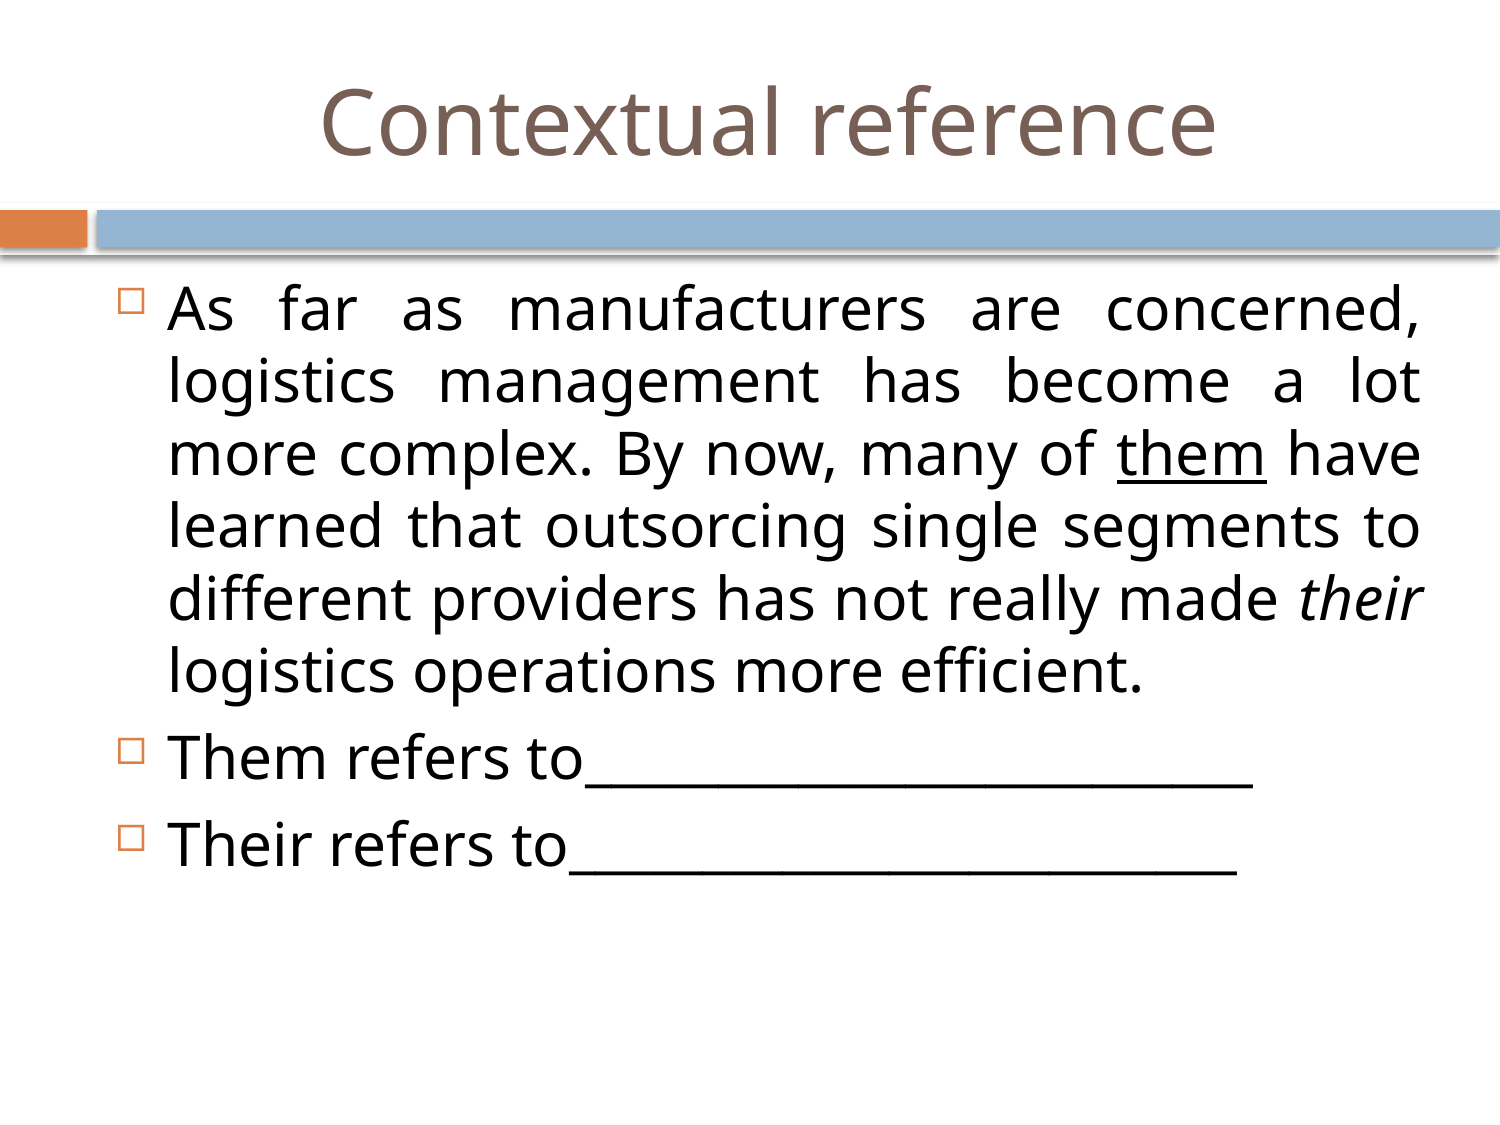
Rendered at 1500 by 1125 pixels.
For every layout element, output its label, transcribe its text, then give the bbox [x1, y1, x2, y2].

list As far as manufacturers are concerned, logistics management has become a lot more complex. By now, many of them have learned that outsorcing single segments to different providers has not really made their logistics operations more efficient. Them refers to_________________________ Their refers to_________________________ [100, 262, 1438, 1000]
title Contextual reference [100, 37, 1438, 200]
